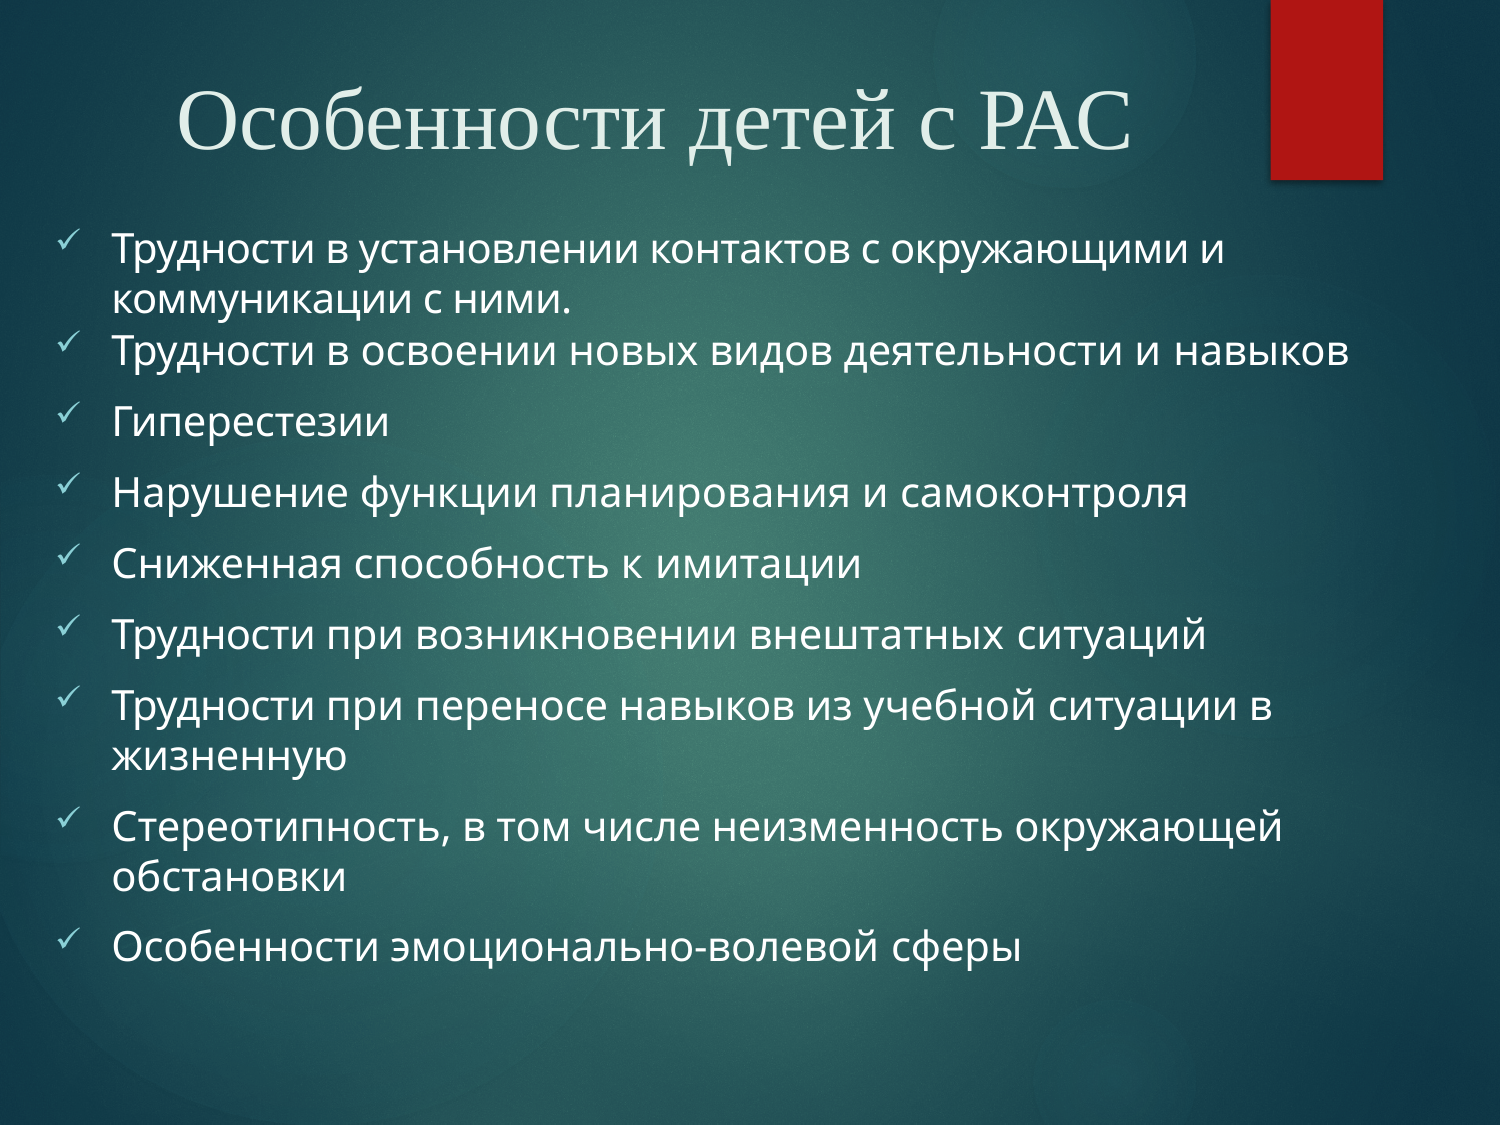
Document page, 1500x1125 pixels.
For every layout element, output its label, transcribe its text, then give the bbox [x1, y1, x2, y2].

title Особенности детей с РАС [76, 54, 1235, 201]
list Трудности в установлении контактов с окружающими и коммуникации с ними. Трудности в освоении новых видов деятельности и навыков Гиперестезии Нарушение функции планирования и самоконтроля Сниженная способность к имитации Трудности при возникновении внештатных ситуаций Трудности при переносе навыков из учебной ситуации в жизненную Стереотипность, в том числе неизменность окружающей обстановки Особенности эмоционально-волевой сферы [53, 219, 1447, 971]
